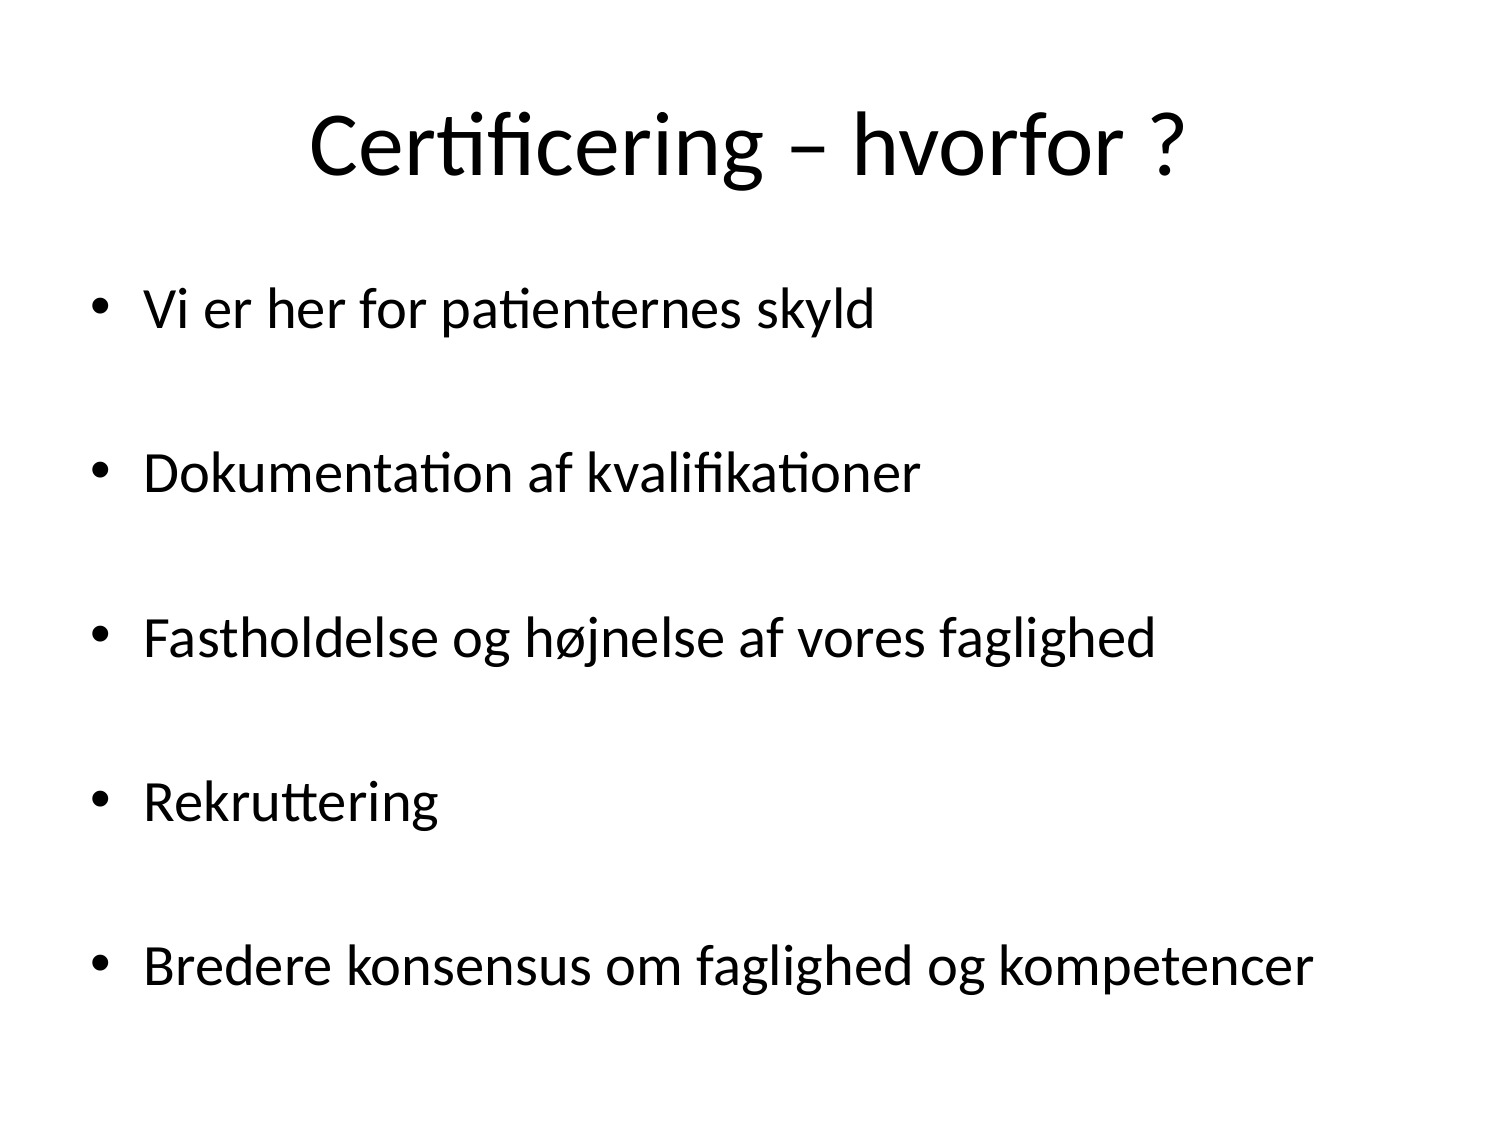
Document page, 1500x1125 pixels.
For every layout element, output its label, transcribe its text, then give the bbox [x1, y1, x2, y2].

list Vi er her for patienternes skyld Dokumentation af kvalifikationer Fastholdelse og højnelse af vores faglighed Rekruttering Bredere konsensus om faglighed og kompetencer [75, 262, 1425, 1005]
title Certificering – hvorfor ? [75, 45, 1425, 233]
